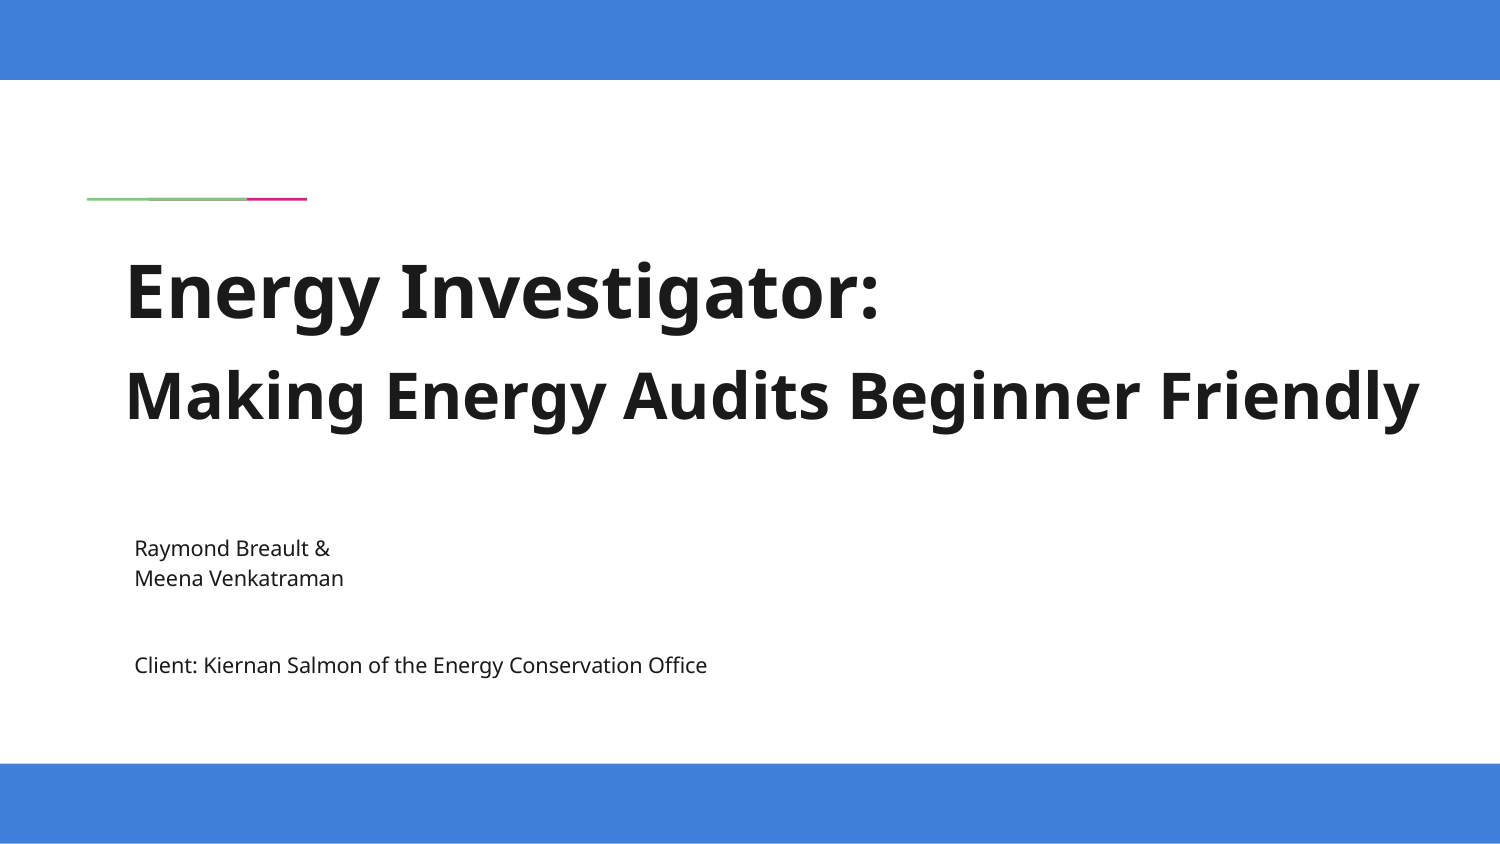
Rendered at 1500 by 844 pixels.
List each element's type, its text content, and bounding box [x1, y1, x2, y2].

subtitle Raymond Breault & Meena Venkatraman Client: Kiernan Salmon of the Energy Conservation Office [119, 518, 1020, 697]
title Energy Investigator: Making Energy Audits Beginner Friendly [109, 223, 1449, 519]
